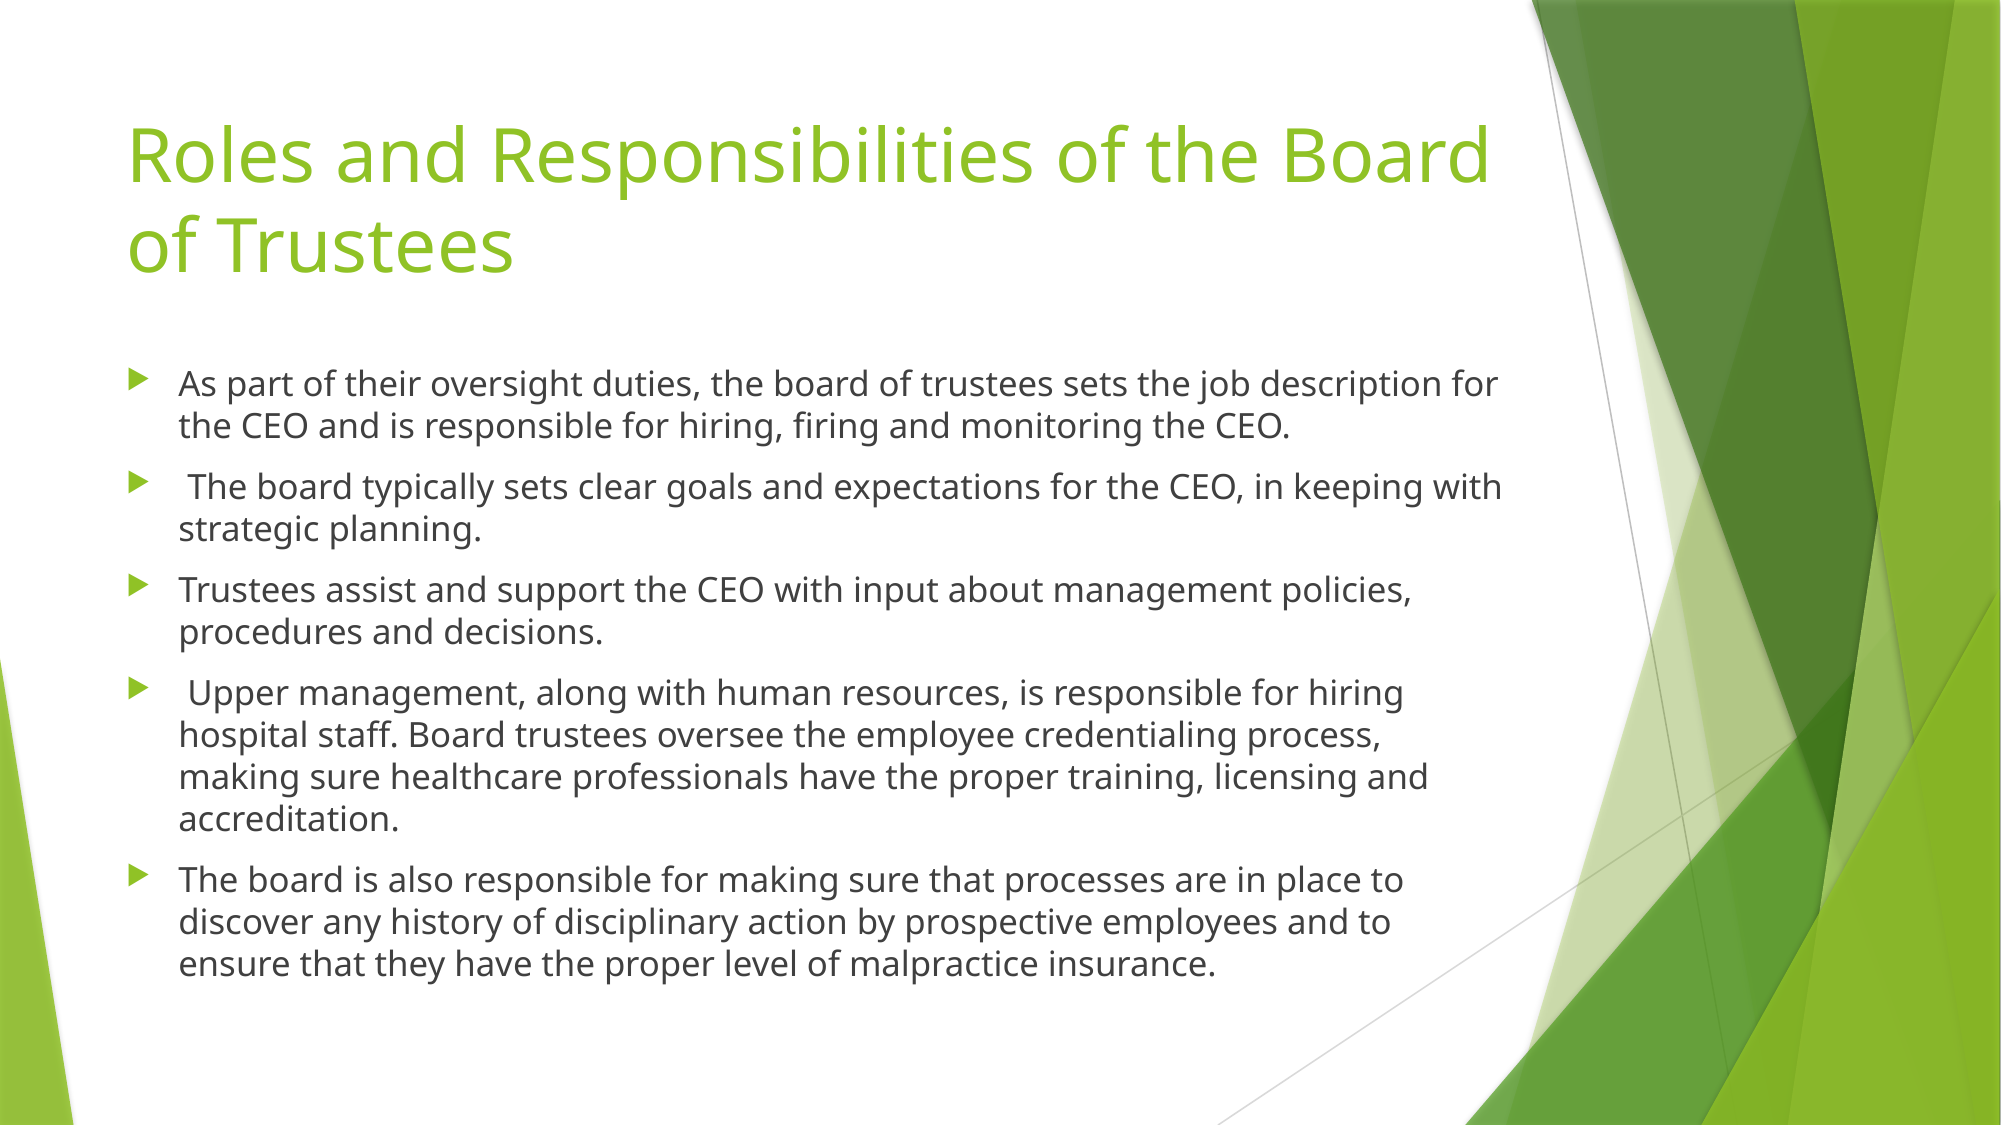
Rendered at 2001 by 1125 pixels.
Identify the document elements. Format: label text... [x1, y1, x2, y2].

list As part of their oversight duties, the board of trustees sets the job description for the CEO and is responsible for hiring, firing and monitoring the CEO. The board typically sets clear goals and expectations for the CEO, in keeping with strategic planning. Trustees assist and support the CEO with input about management policies, procedures and decisions. Upper management, along with human resources, is responsible for hiring hospital staff. Board trustees oversee the employee credentialing process, making sure healthcare professionals have the proper training, licensing and accreditation. The board is also responsible for making sure that processes are in place to discover any history of disciplinary action by prospective employees and to ensure that they have the proper level of malpractice insurance. [111, 354, 1522, 992]
title Roles and Responsibilities of the Board of Trustees [111, 99, 1522, 317]
